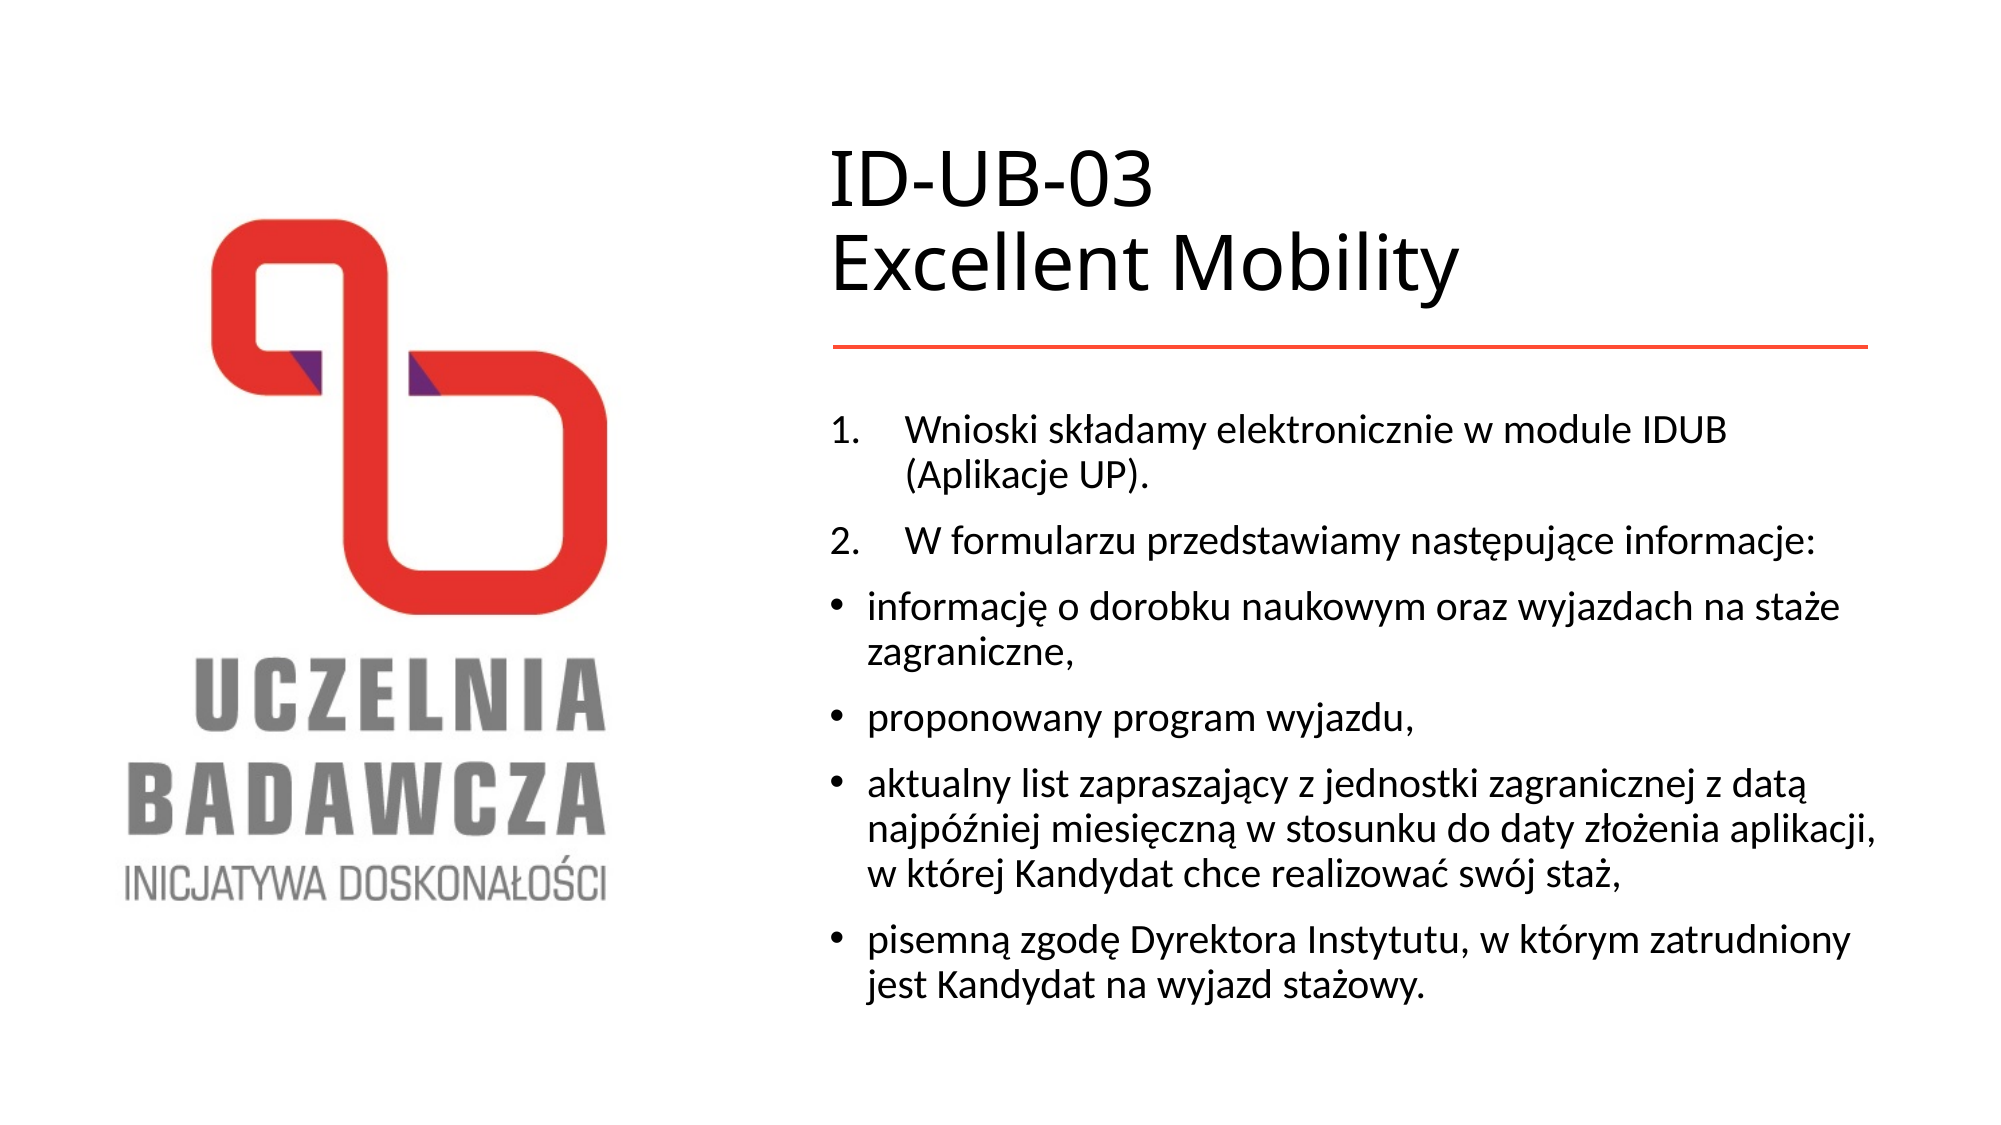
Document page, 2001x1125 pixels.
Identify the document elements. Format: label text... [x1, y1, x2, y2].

picture [0, 0, 761, 1125]
list Wnioski składamy elektronicznie w module IDUB (Aplikacje UP). W formularzu przedstawiamy następujące informacje: informację o dorobku naukowym oraz wyjazdach na staże zagraniczne, proponowany program wyjazdu, aktualny list zapraszający z jednostki zagranicznej z datą najpóźniej miesięczną w stosunku do daty złożenia aplikacji, w której Kandydat chce realizować swój staż, pisemną zgodę Dyrektora Instytutu, w którym zatrudniony jest Kandydat na wyjazd stażowy. [814, 399, 1895, 1021]
title ID-UB-03 Excellent Mobility [814, 103, 1895, 315]
